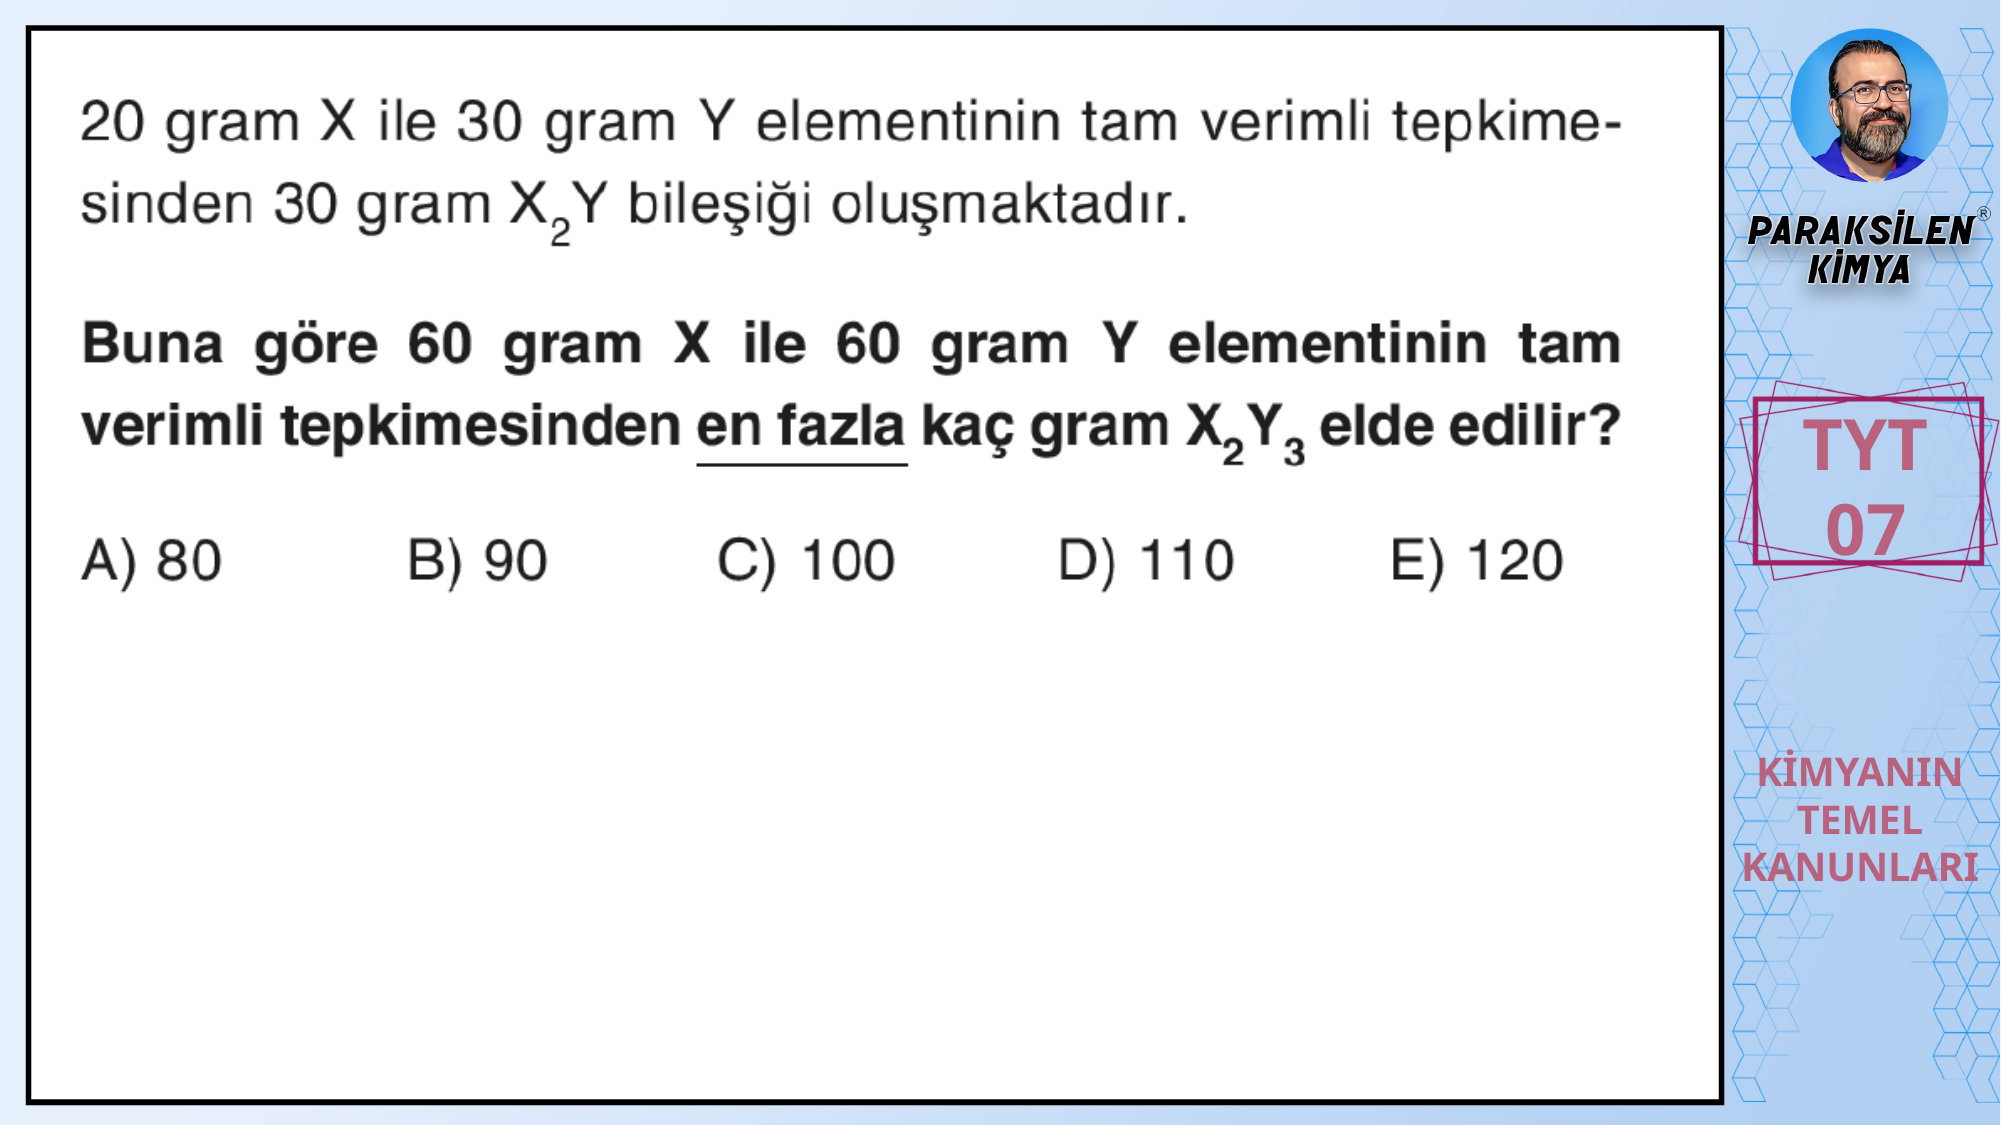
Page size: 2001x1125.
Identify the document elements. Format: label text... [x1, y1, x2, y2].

text_box KİMYANIN TEMEL KANUNLARI [1719, 739, 2000, 897]
text_box TYT 07 [1755, 392, 1977, 577]
picture [0, 0, 2001, 1125]
